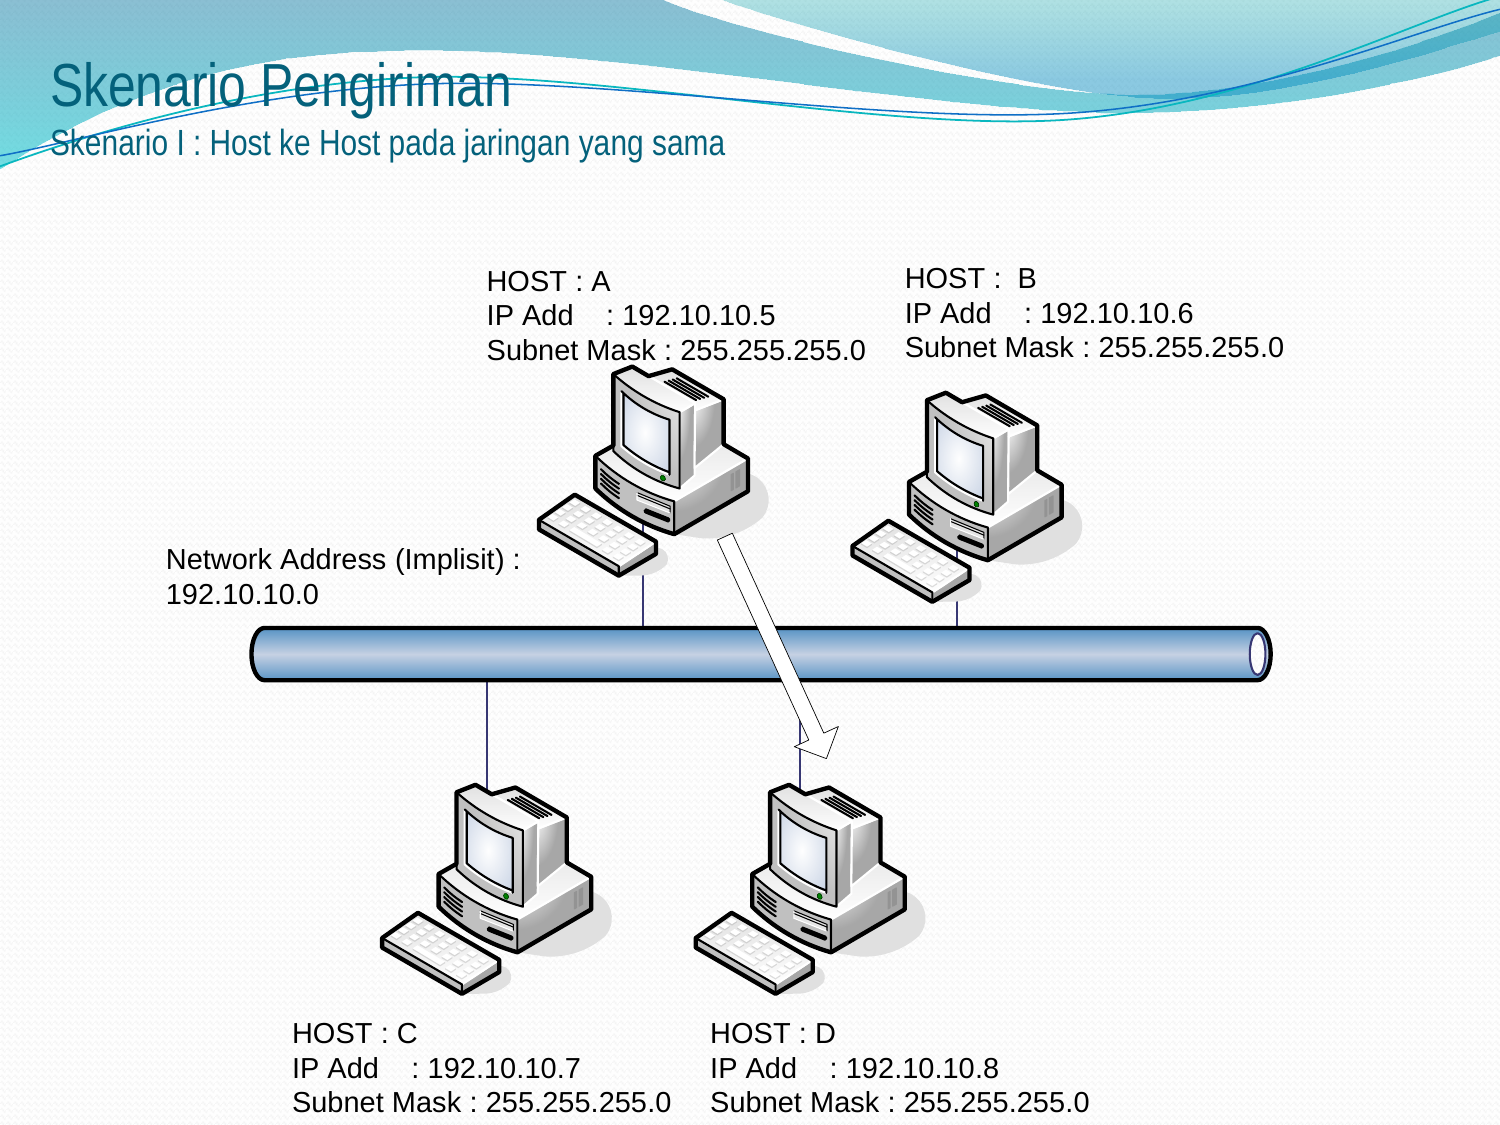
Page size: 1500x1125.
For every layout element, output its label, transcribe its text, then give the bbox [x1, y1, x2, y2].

title Skenario Pengiriman Skenario I : Host ke Host pada jaringan yang sama [50, 37, 1407, 163]
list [162, 254, 1288, 1125]
